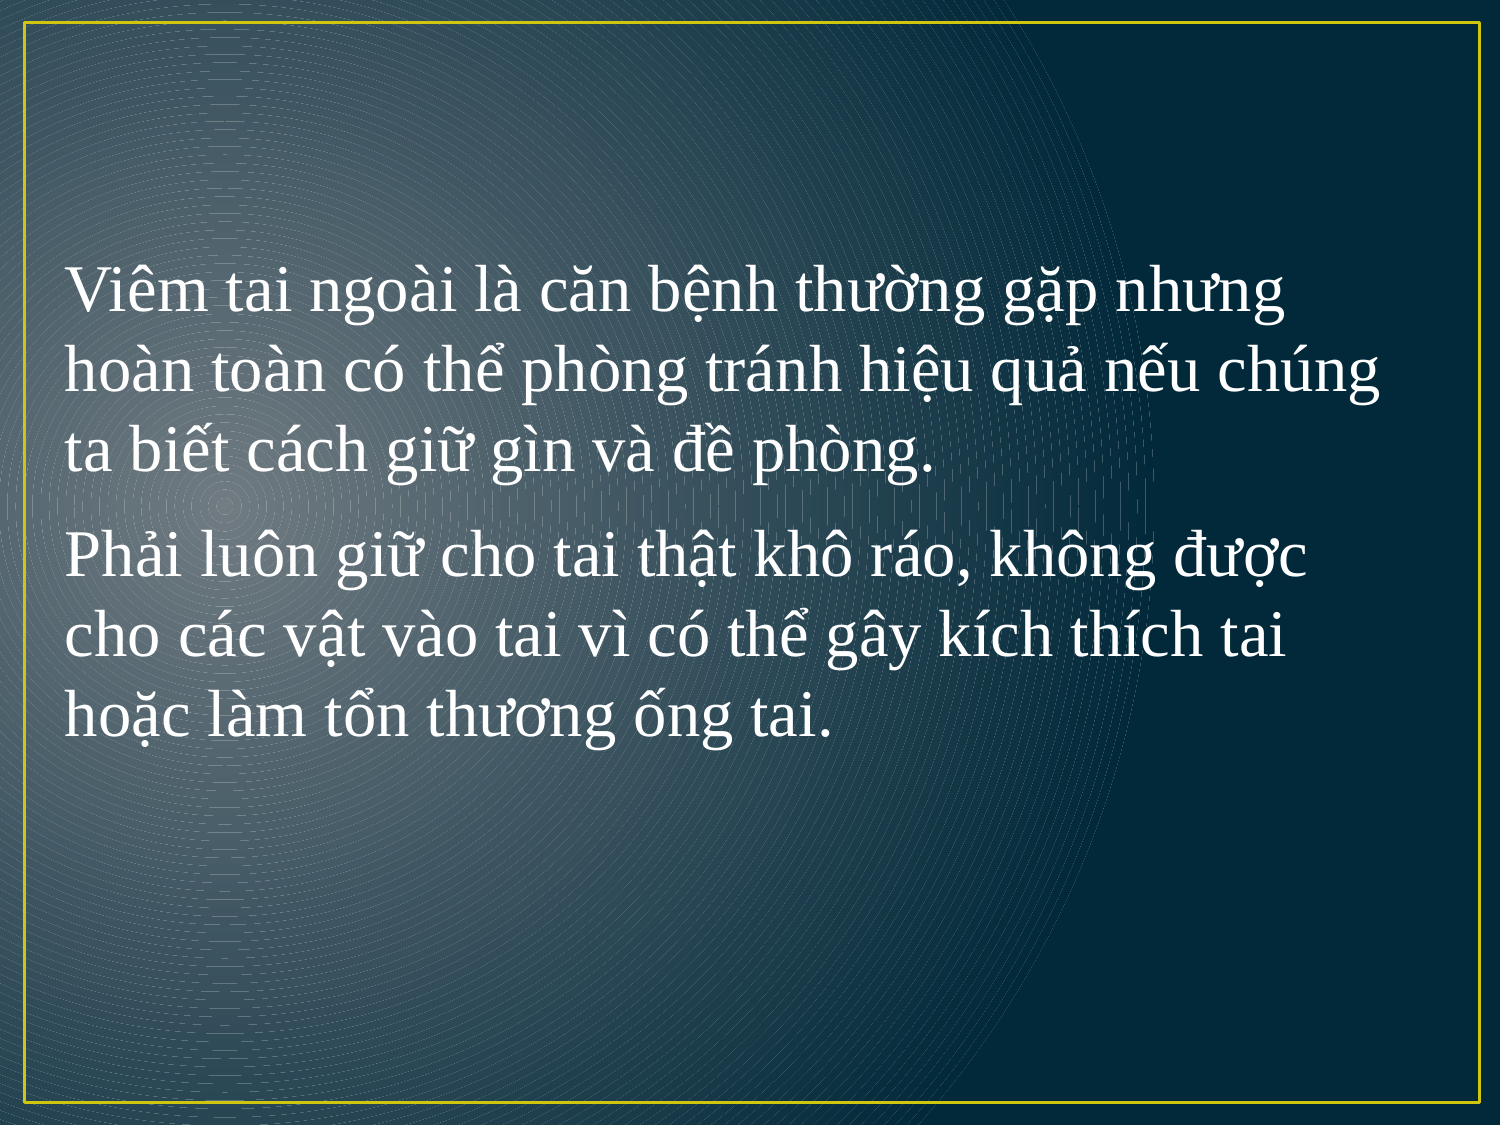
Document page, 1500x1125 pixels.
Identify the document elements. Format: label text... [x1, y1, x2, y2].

text_box Viêm tai ngoài là căn bệnh thường gặp nhưng hoàn toàn có thể phòng tránh hiệu quả nếu chúng ta biết cách giữ gìn và đề phòng. Phải luôn giữ cho tai thật khô ráo, không được cho các vật vào tai vì có thể gây kích thích tai hoặc làm tổn thương ống tai. [49, 237, 1413, 757]
